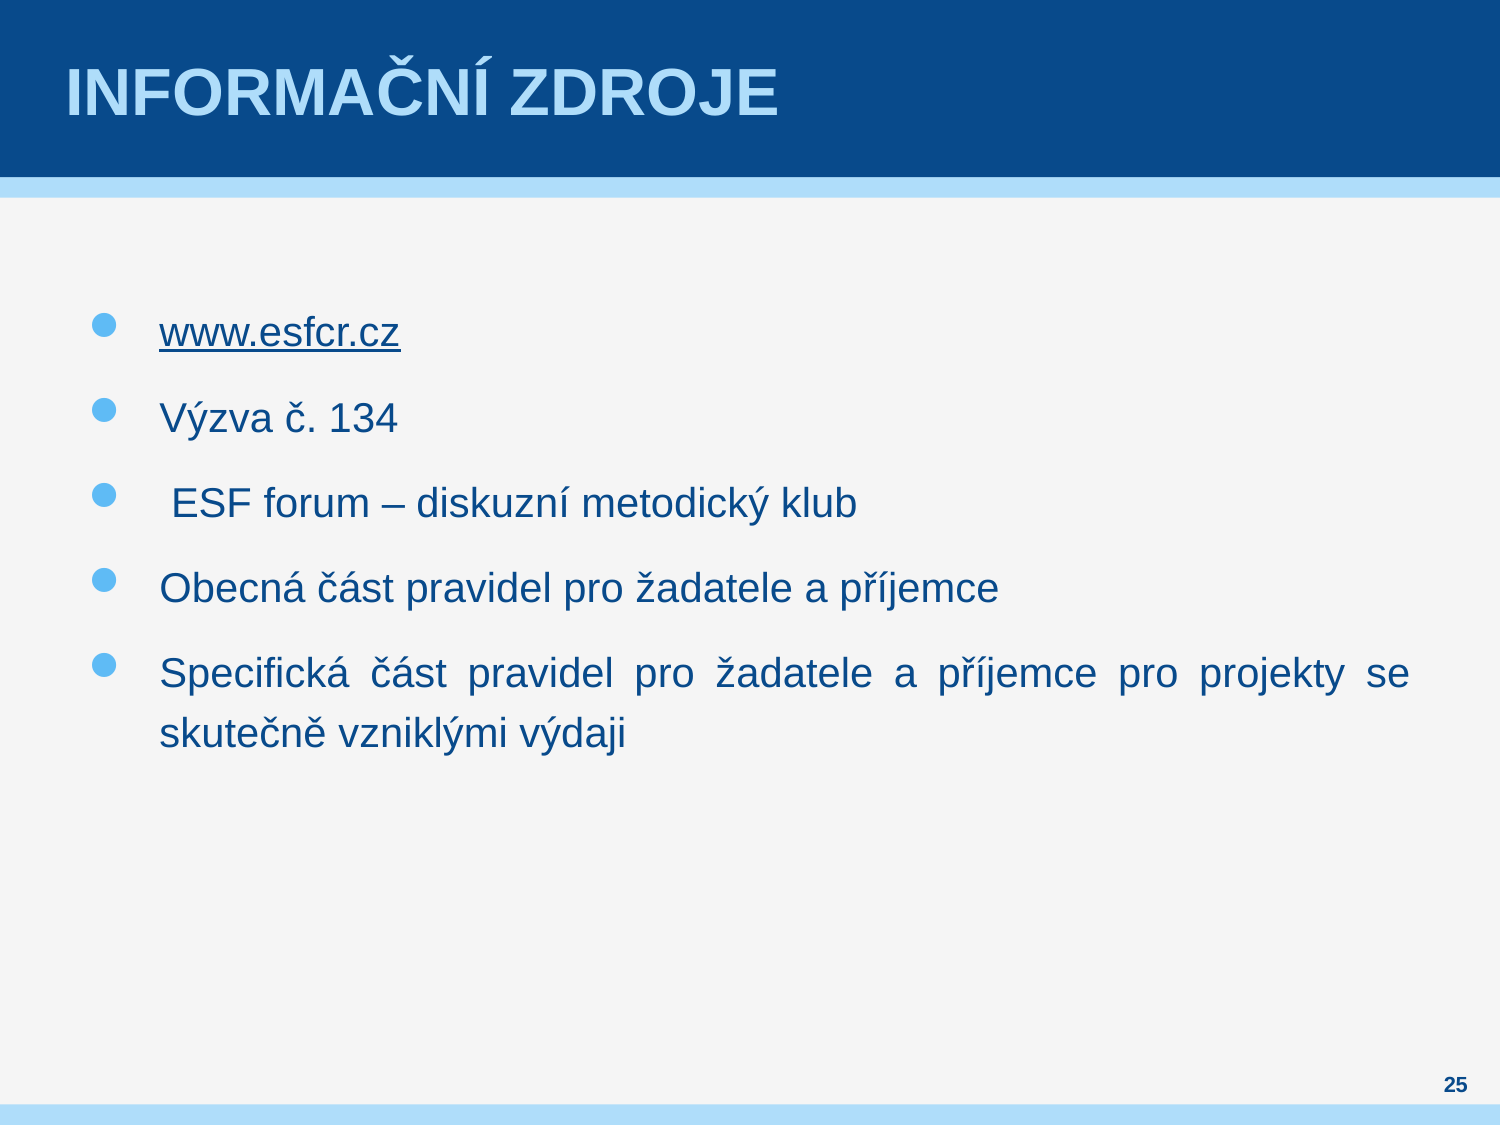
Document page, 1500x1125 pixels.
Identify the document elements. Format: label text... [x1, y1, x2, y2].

slide_number 25 [1417, 1068, 1495, 1099]
list www.esfcr.cz Výzva č. 134 ESF forum – diskuzní metodický klub Obecná část pravidel pro žadatele a příjemce Specifická část pravidel pro žadatele a příjemce pro projekty se skutečně vzniklými výdaji [88, 295, 1412, 1004]
title Informační zdroje [59, 0, 1441, 178]
